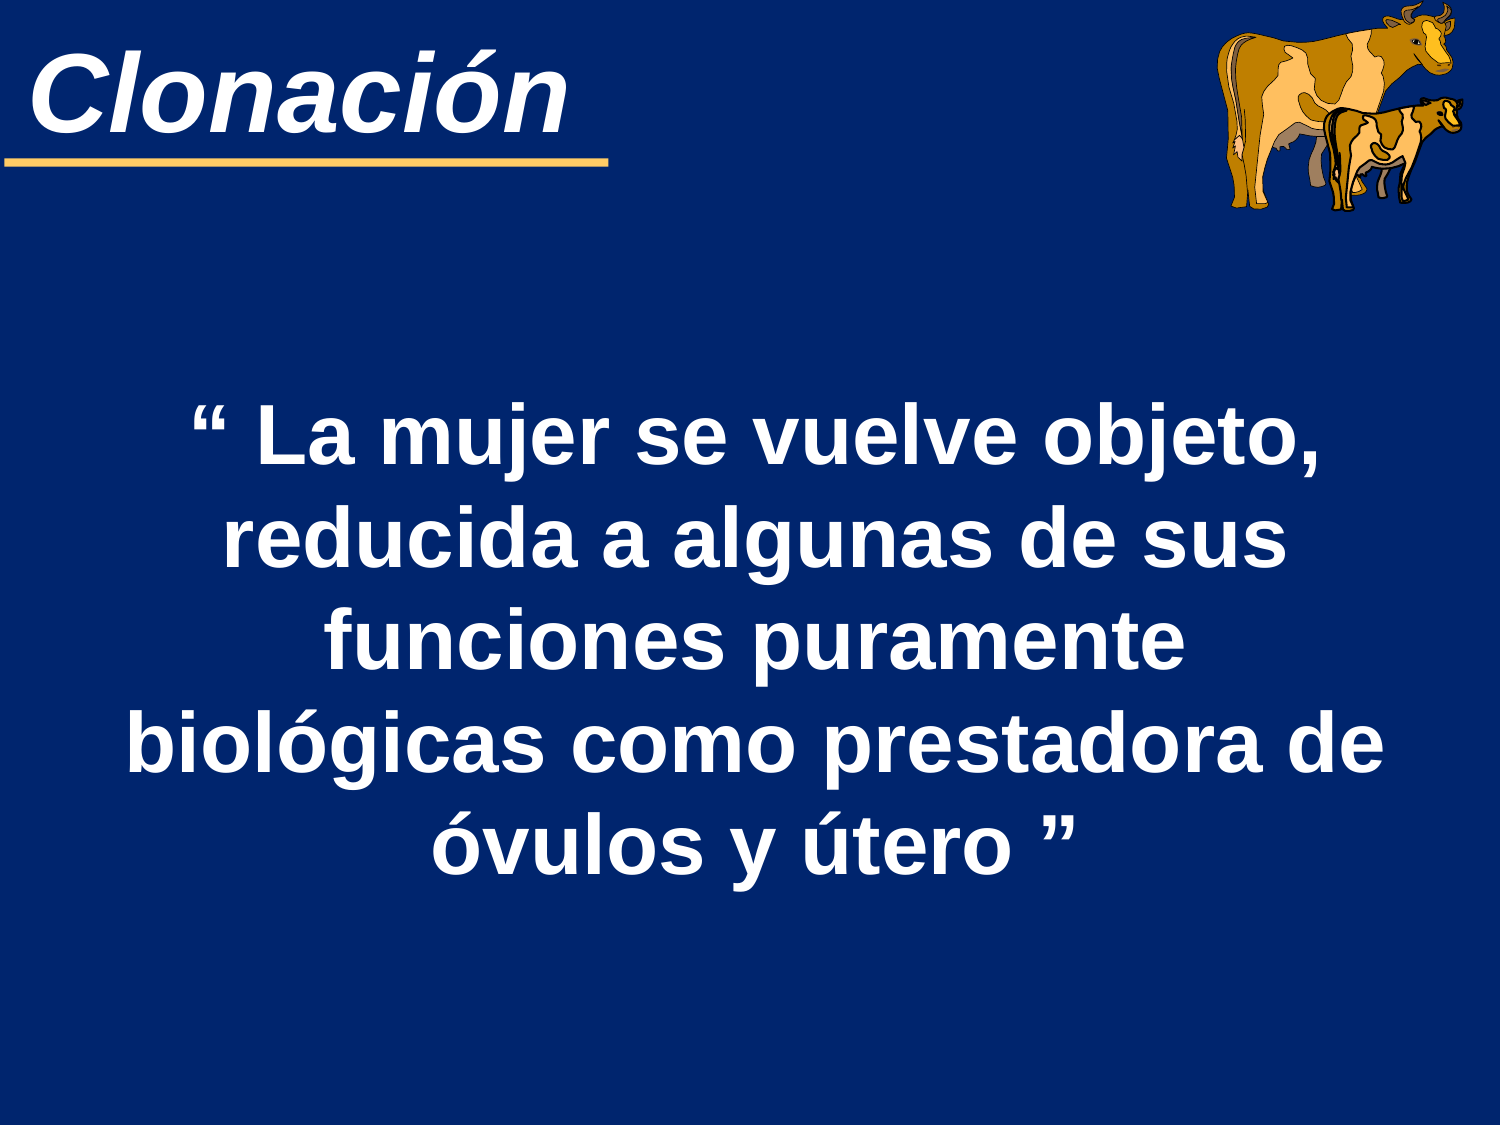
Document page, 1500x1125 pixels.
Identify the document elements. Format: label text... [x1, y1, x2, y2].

text_box “ La mujer se vuelve objeto, reducida a algunas de sus funciones puramente biológicas como prestadora de óvulos y útero ” [100, 372, 1413, 899]
